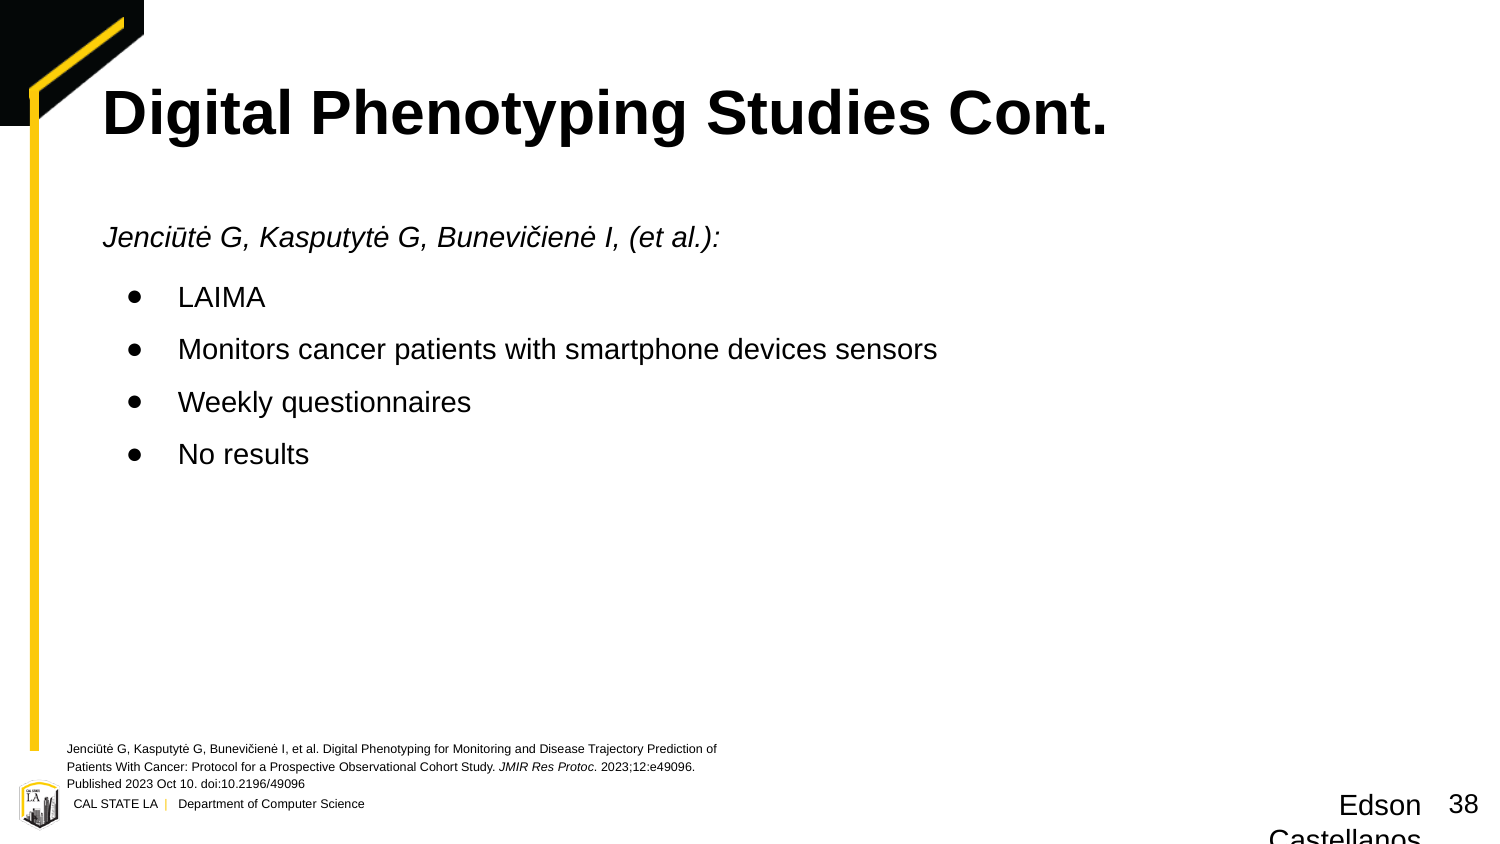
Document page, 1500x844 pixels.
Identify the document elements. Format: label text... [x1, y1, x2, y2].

picture [13, 774, 66, 831]
list Jenciūtė G, Kasputytė G, Bunevičienė I, (et al.): LAIMA Monitors cancer patients with smartphone devices sensors Weekly questionnaires No results [87, 193, 1424, 751]
title Digital Phenotyping Studies Cont. [87, 38, 1424, 180]
picture [0, 0, 144, 126]
text_box Jenciūtė G, Kasputytė G, Bunevičienė I, et al. Digital Phenotyping for Monitoring and Disease Trajectory Prediction of Patients With Cancer: Protocol for a Prospective Observational Cohort Study. JMIR Res Protoc. 2023;12:e49096. Published 2023 Oct 10. doi:10.2196/49096 [51, 724, 750, 783]
slide_number ‹#› [1403, 779, 1494, 844]
text_box Edson Castellanos [1163, 771, 1437, 844]
